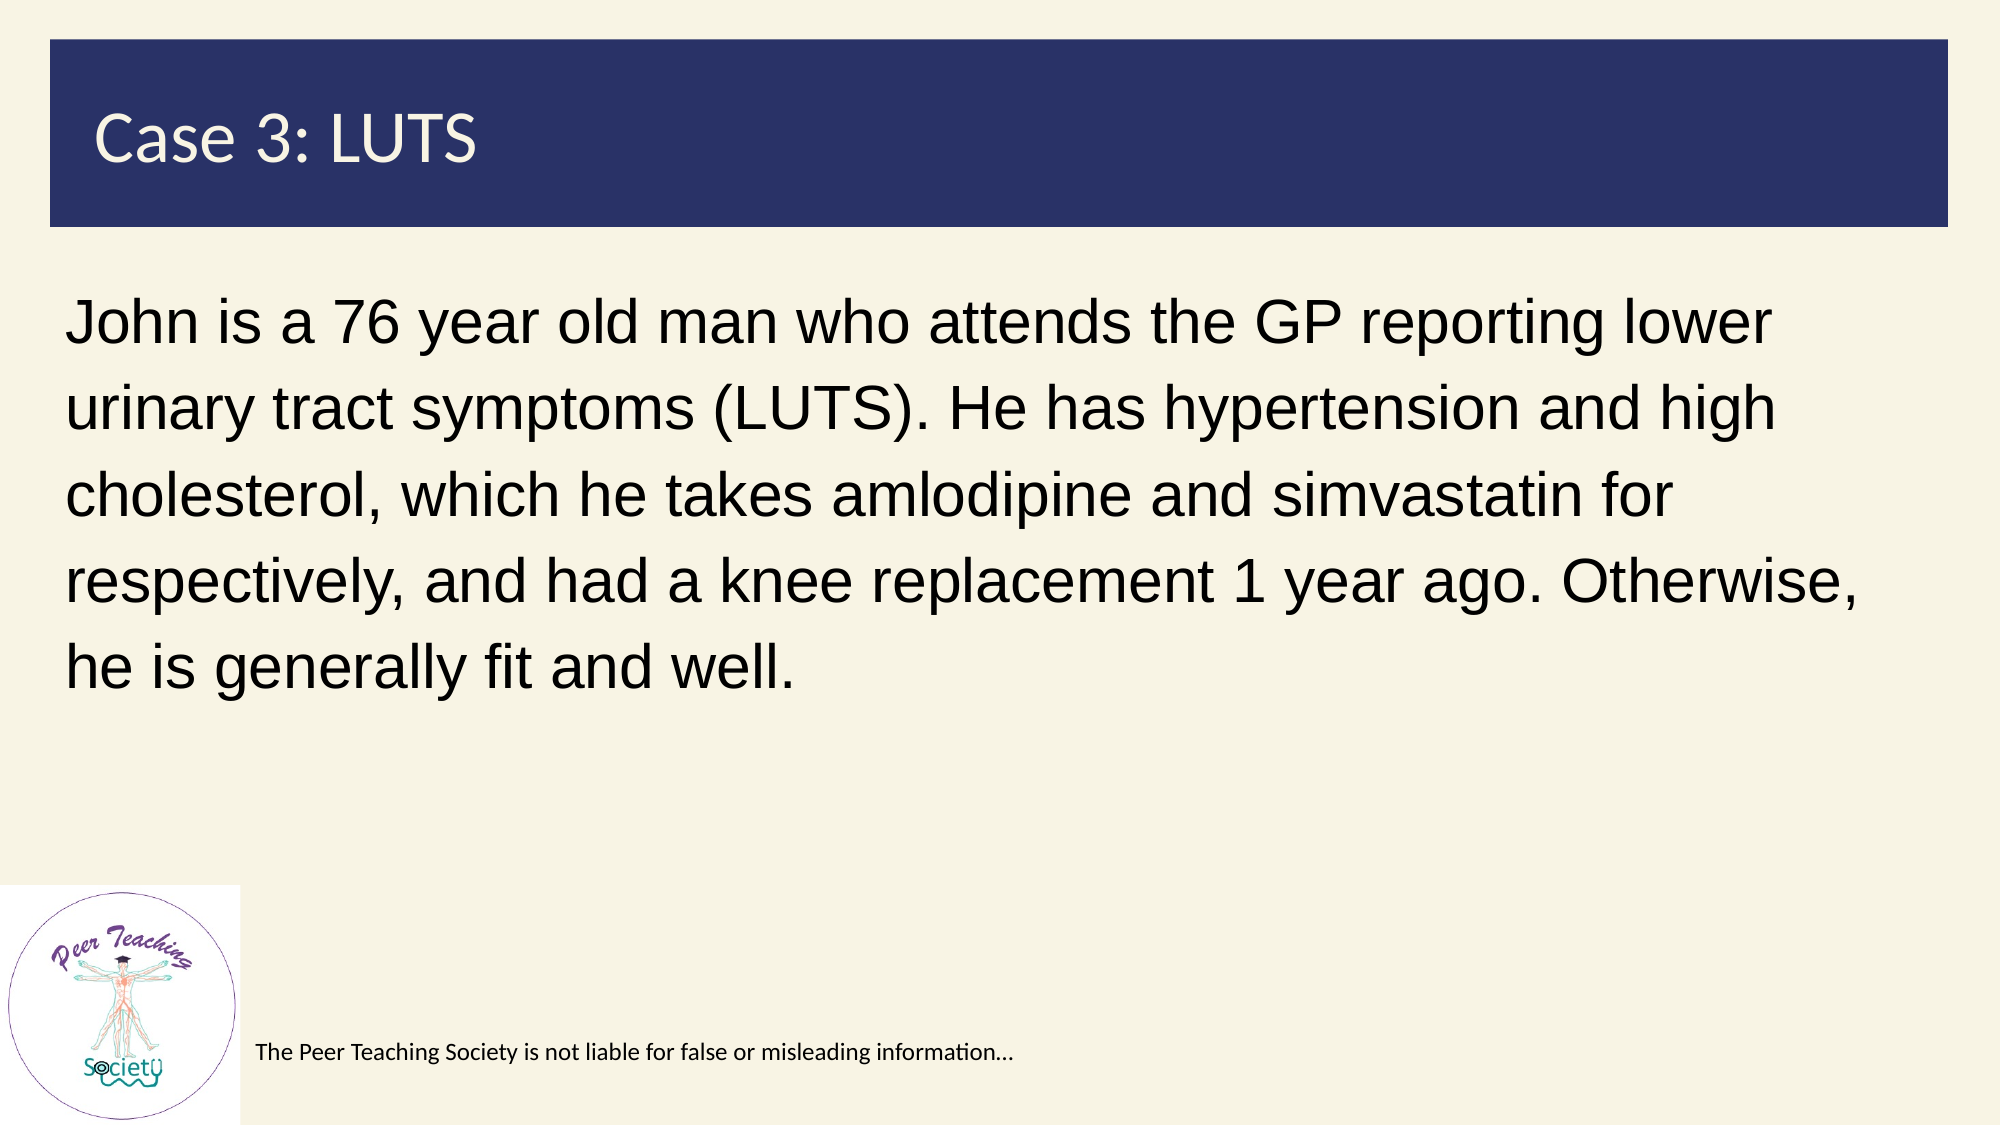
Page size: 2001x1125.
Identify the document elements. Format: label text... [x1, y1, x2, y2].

text_box Case 3: LUTS [79, 80, 850, 185]
text_box The Peer Teaching Society is not liable for false or misleading information… [244, 1028, 1072, 1074]
text_box [50, 39, 1948, 227]
list John is a 76 year old man who attends the GP reporting lower urinary tract symptoms (LUTS). He has hypertension and high cholesterol, which he takes amlodipine and simvastatin for respectively, and had a knee replacement 1 year ago. Otherwise, he is generally fit and well. [50, 262, 1948, 1005]
picture [0, 885, 241, 1125]
